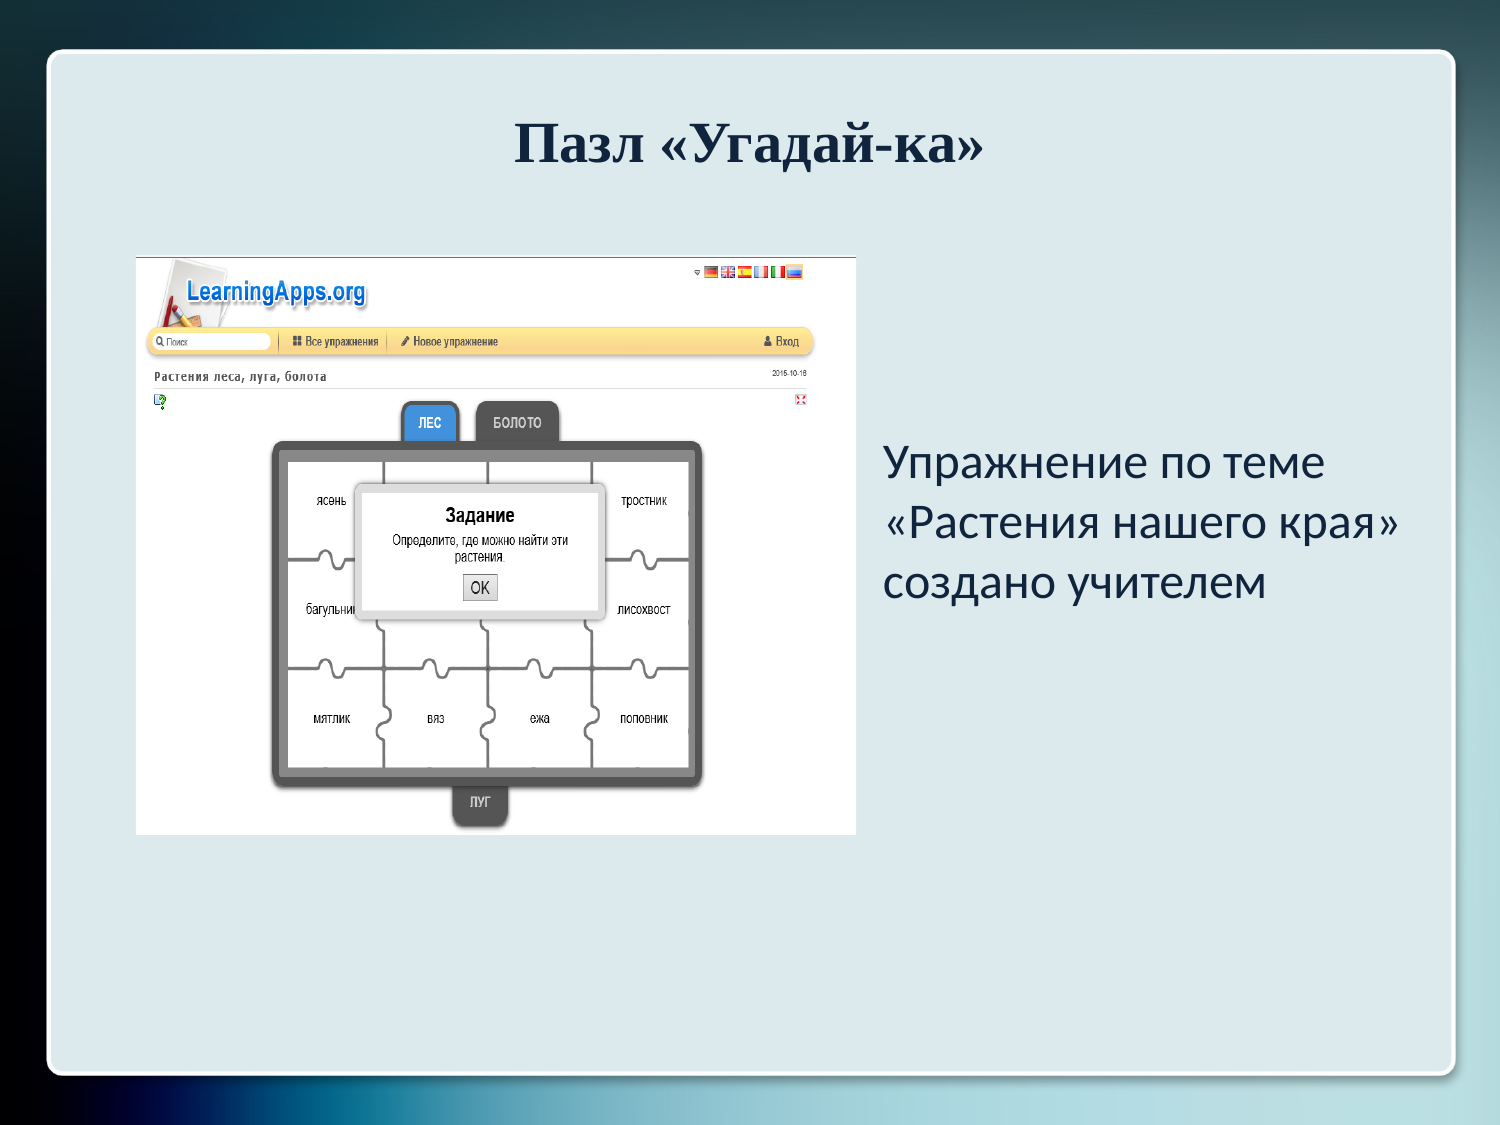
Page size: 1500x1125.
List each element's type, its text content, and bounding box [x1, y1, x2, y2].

picture [0, 0, 1500, 1125]
title Пазл «Угадай-ка» [75, 45, 1425, 233]
text_box Упражнение по теме «Растения нашего края» создано учителем [868, 420, 1447, 616]
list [135, 255, 857, 835]
